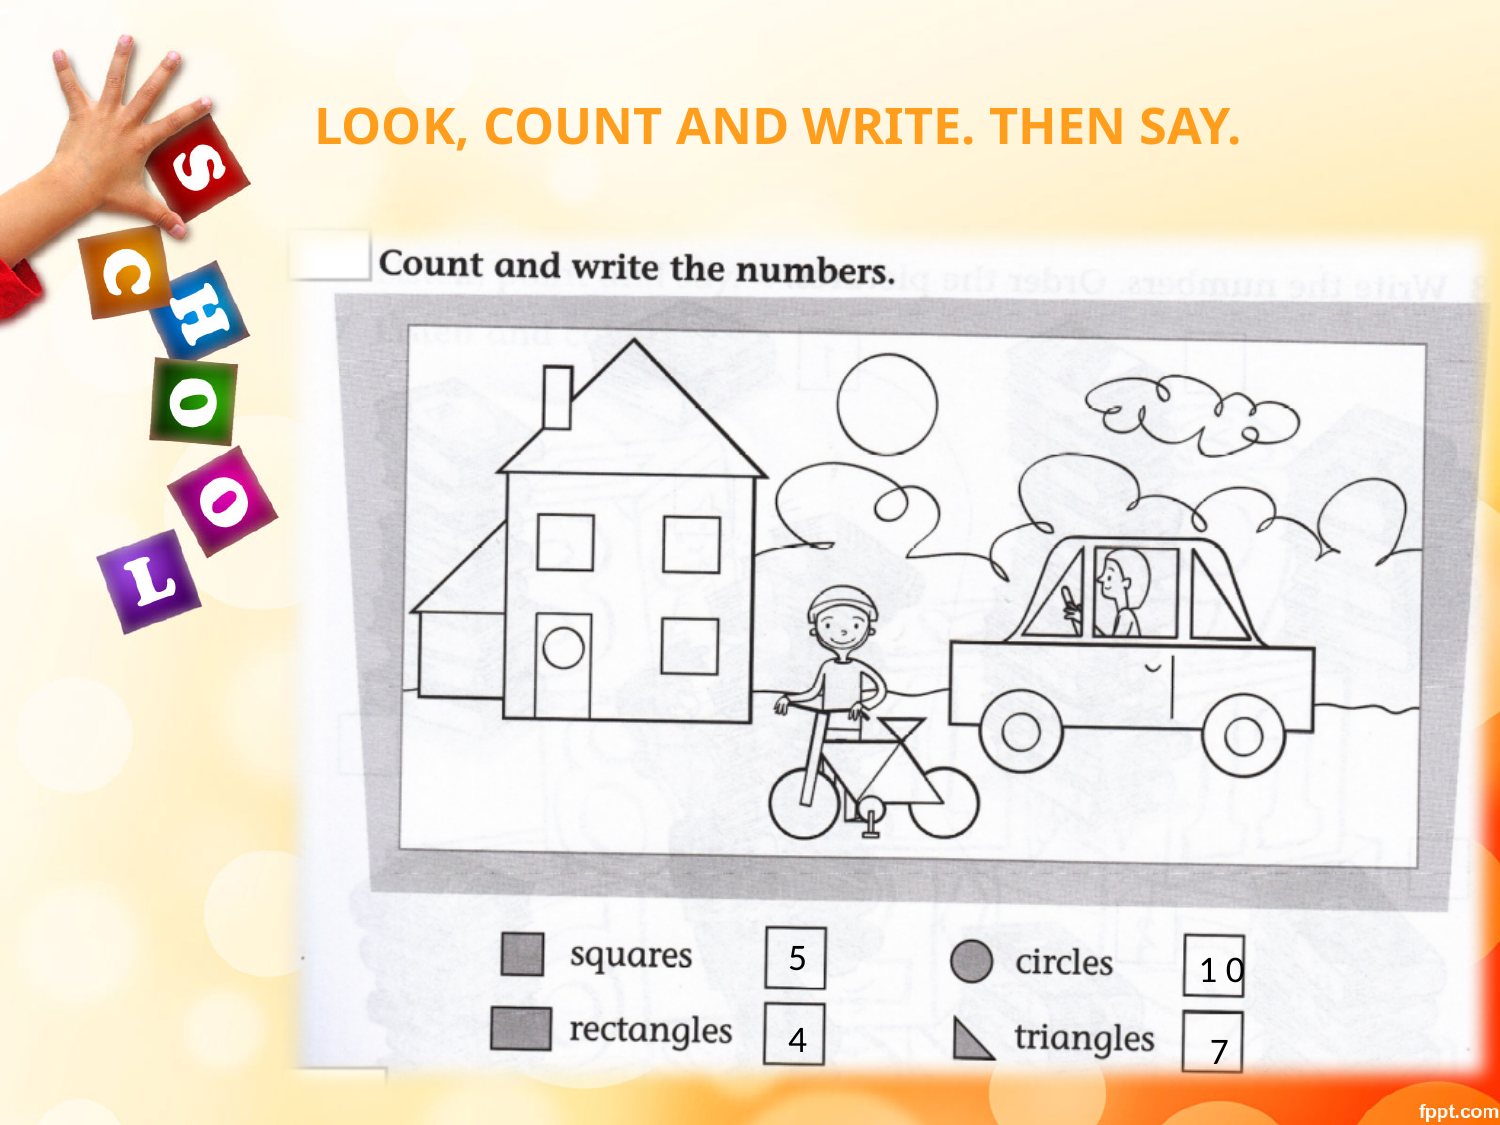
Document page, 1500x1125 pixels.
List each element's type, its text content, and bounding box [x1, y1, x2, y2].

title LOOK, COUNT AND WRITE. THEN SAY. [299, 86, 1427, 212]
picture [0, 0, 1500, 1125]
